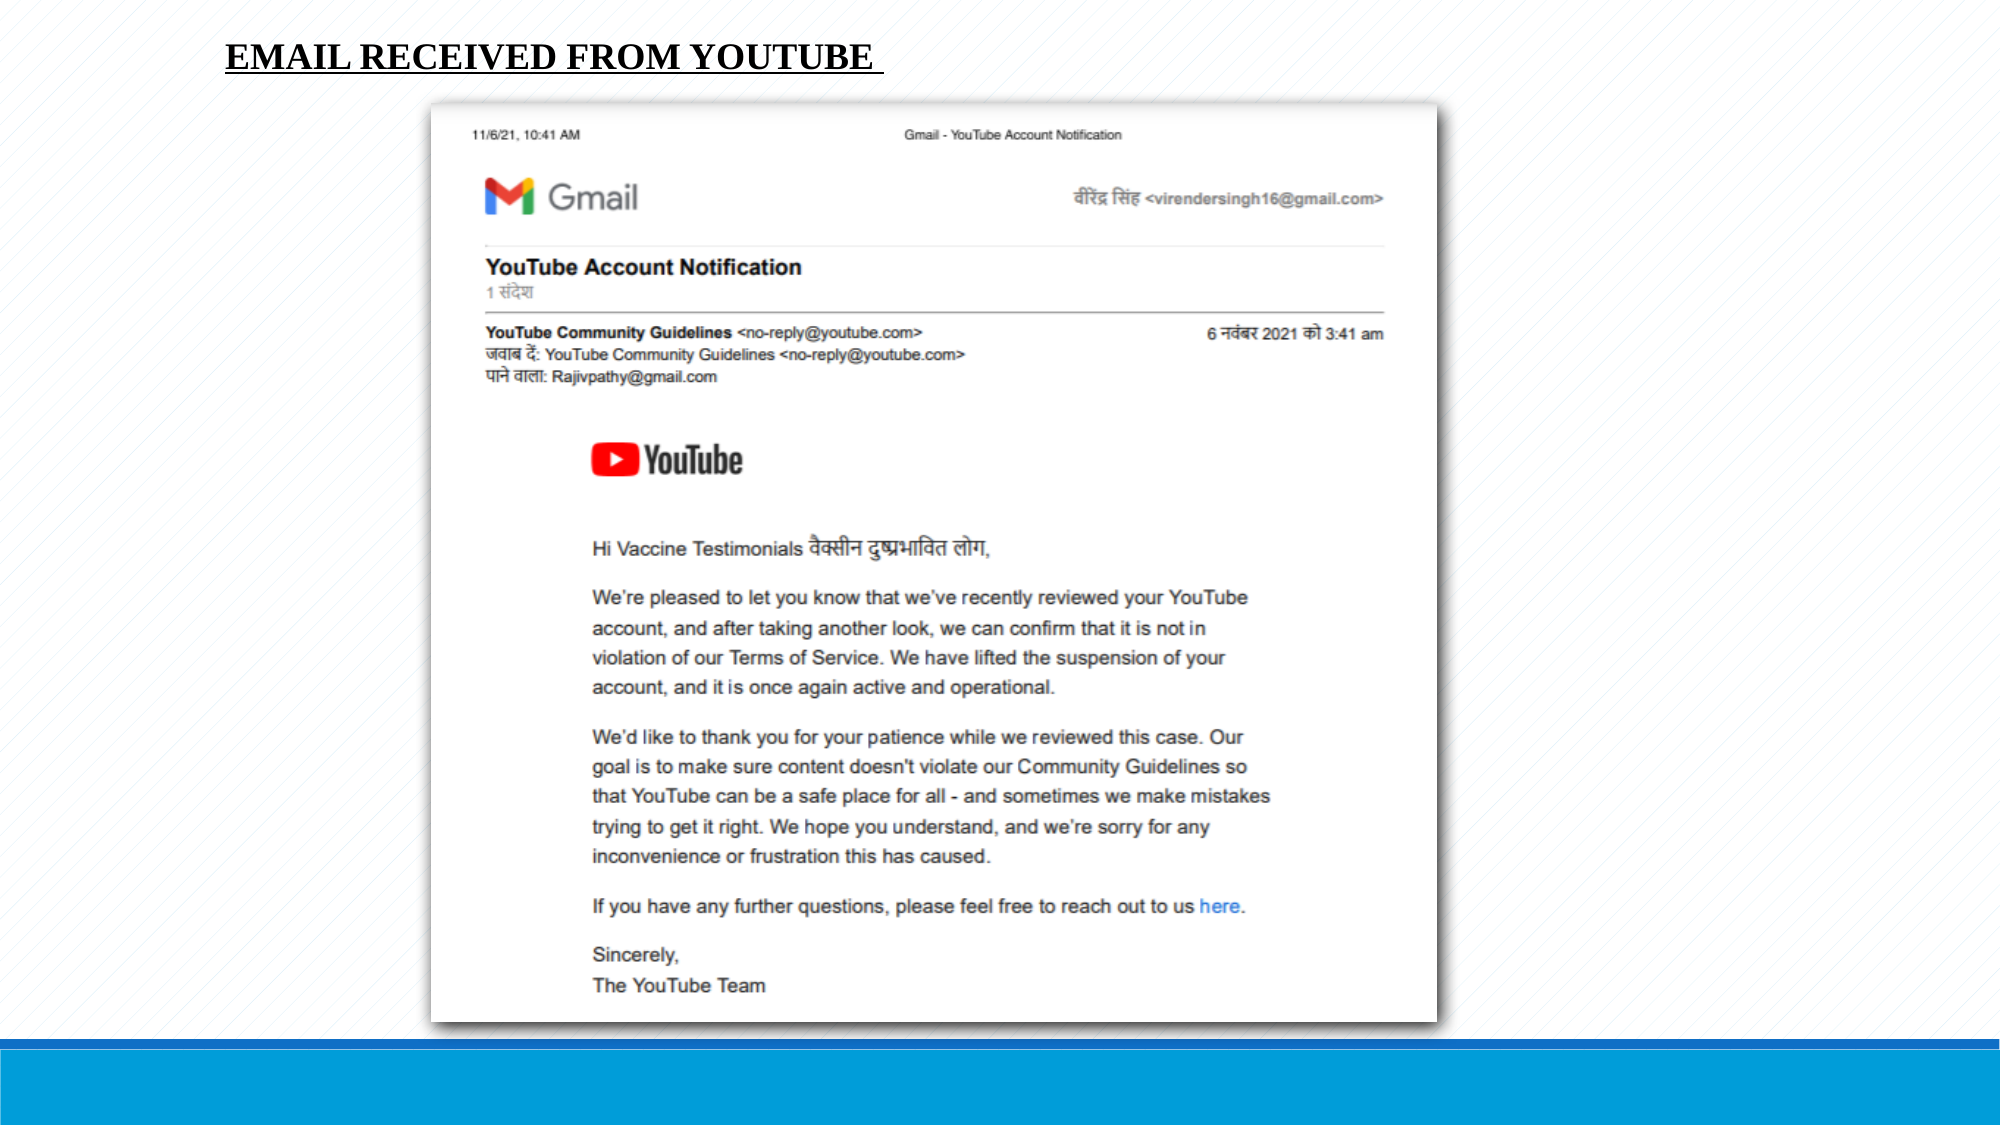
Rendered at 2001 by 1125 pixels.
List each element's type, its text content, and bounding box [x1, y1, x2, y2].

text_box EMAIL RECEIVED FROM YOUTUBE [210, 21, 1211, 85]
picture [430, 103, 1438, 1022]
